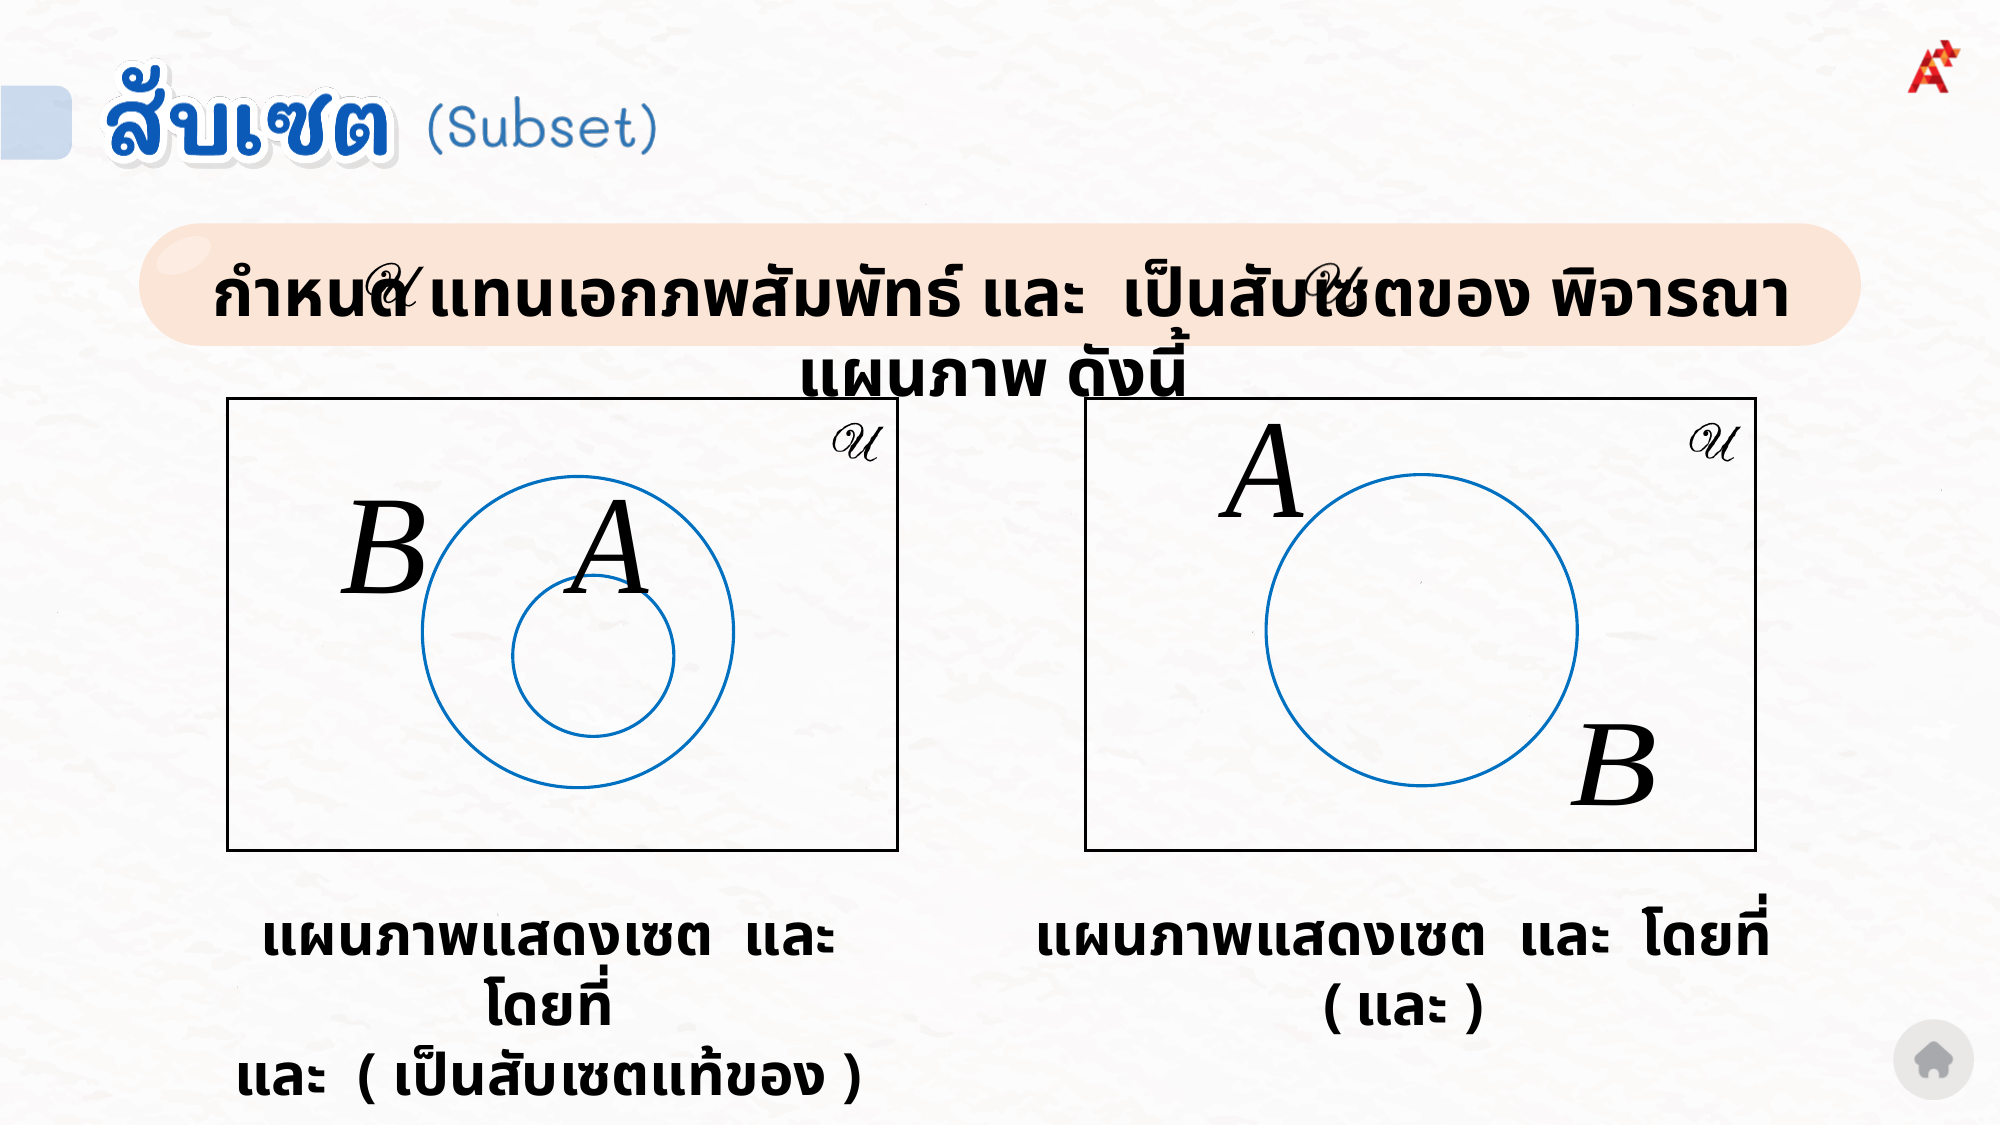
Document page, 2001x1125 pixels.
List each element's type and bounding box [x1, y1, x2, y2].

text_box [1085, 393, 1756, 851]
text_box [227, 398, 898, 851]
text_box [139, 223, 1861, 346]
picture [0, 0, 2000, 1125]
